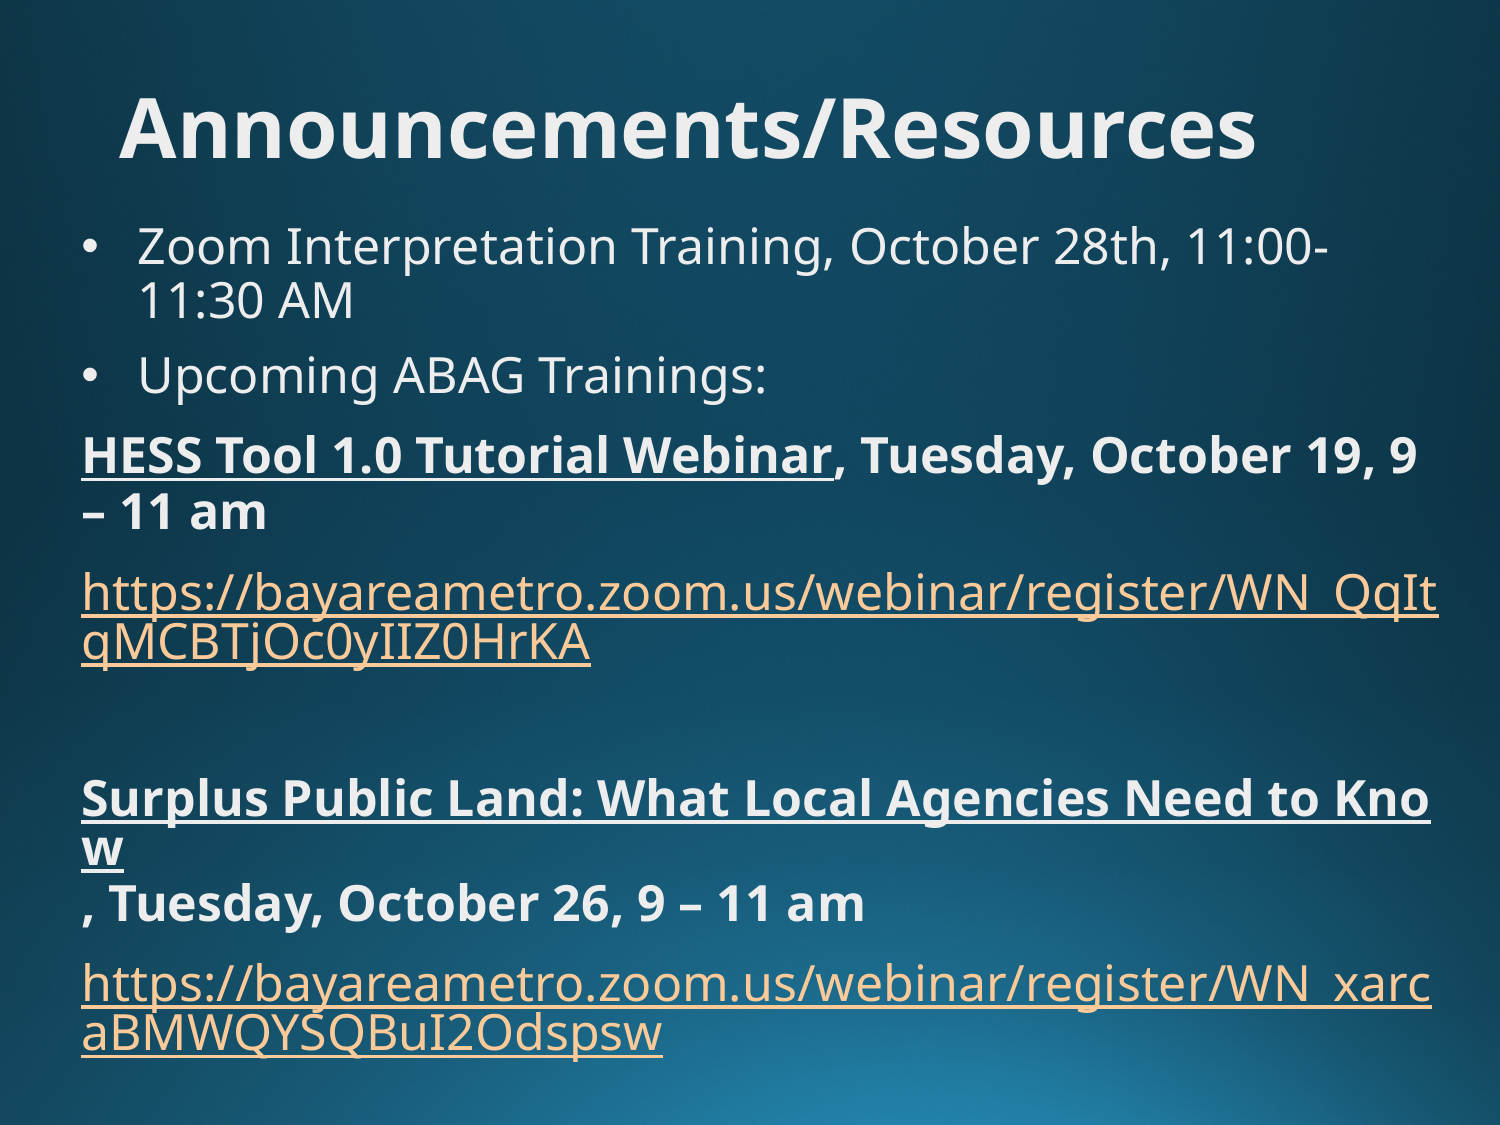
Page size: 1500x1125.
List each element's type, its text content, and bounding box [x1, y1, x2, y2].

picture [0, 0, 1500, 1125]
title Announcements/Resources [104, 90, 1399, 213]
list Zoom Interpretation Training, October 28th, 11:00-11:30 AM Upcoming ABAG Trainings: HESS Tool 1.0 Tutorial Webinar, Tuesday, October 19, 9 – 11 am https://bayareametro.zoom.us/webinar/register/WN_QqItqMCBTjOc0yIIZ0HrKA Surplus Public Land: What Local Agencies Need to Know, Tuesday, October 26, 9 – 11 am https://bayareametro.zoom.us/webinar/register/WN_xarcaBMWQYSQBuI2Odspsw [47, 213, 1455, 1096]
